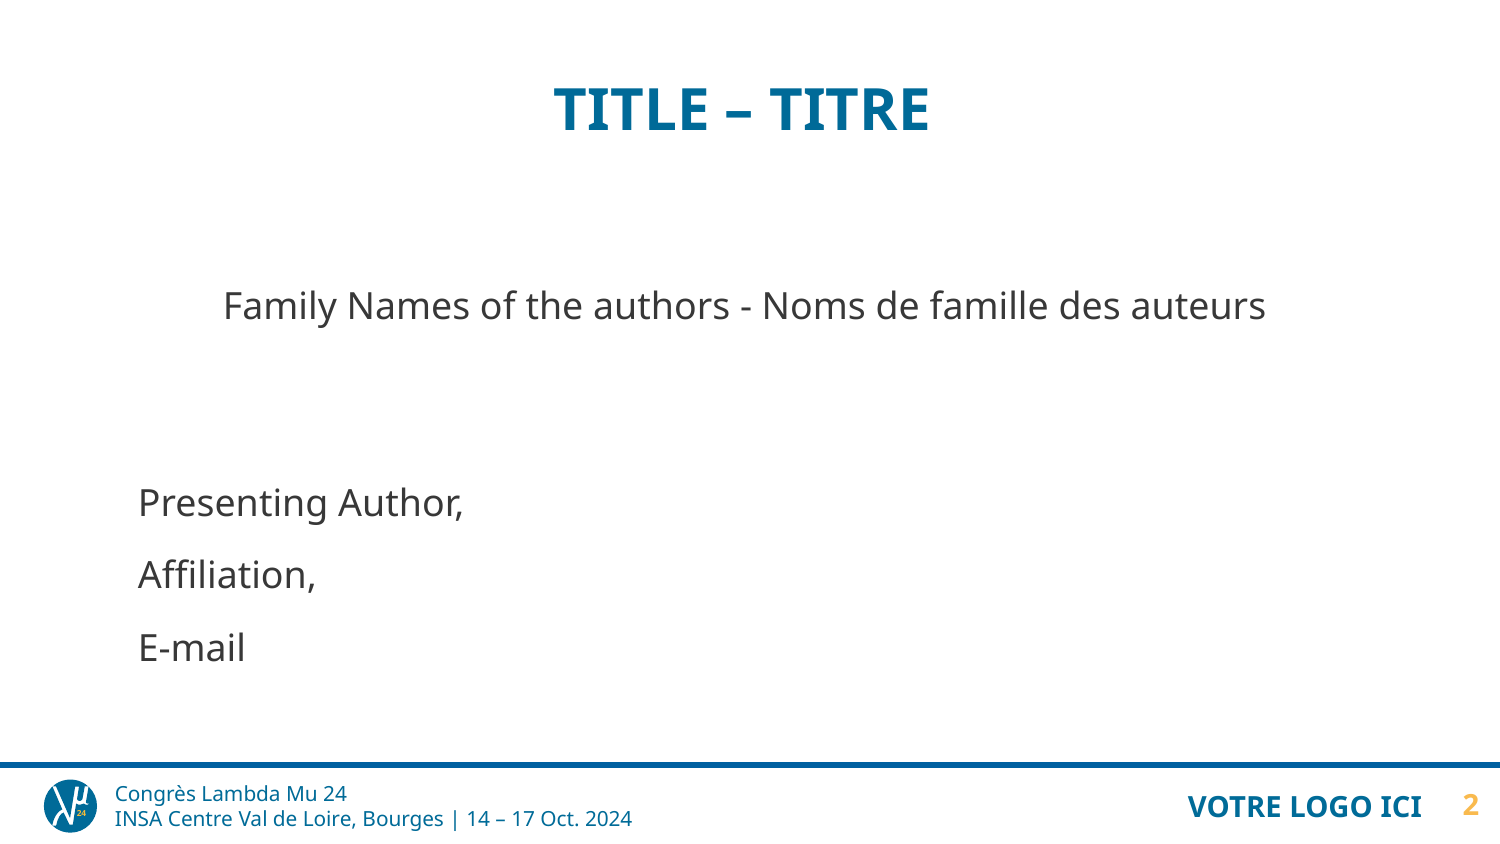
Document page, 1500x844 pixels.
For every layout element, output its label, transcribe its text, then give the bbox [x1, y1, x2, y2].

list Presenting Author, Affiliation, E-mail [123, 456, 620, 680]
text_box 2 [1451, 784, 1500, 828]
subtitle Family Names of the authors - Noms de famille des auteurs [180, 260, 1320, 377]
text_box VOTRE LOGO ICI [1159, 781, 1451, 831]
title TITLE – TITRE [296, 57, 1204, 194]
